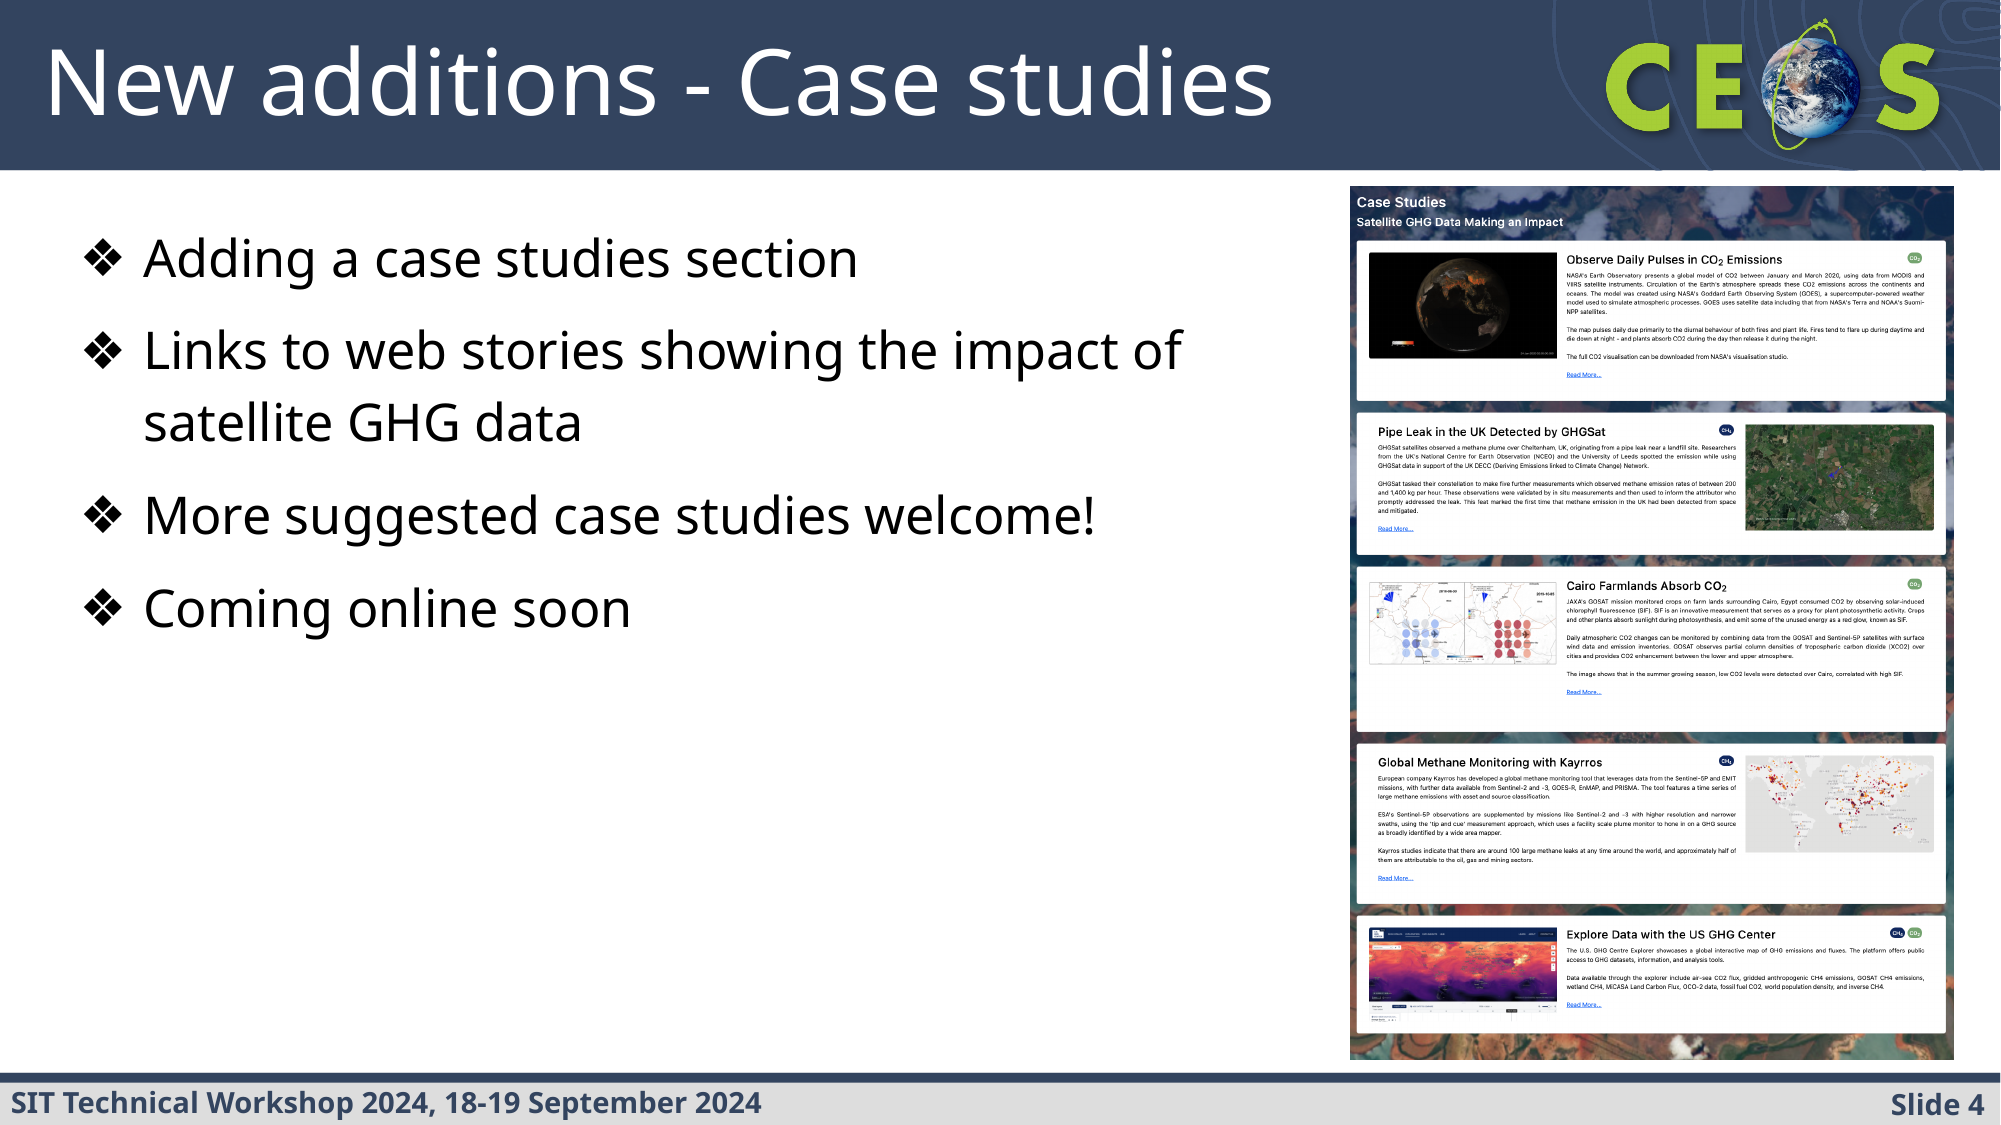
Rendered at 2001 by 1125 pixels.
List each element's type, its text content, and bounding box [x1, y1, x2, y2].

title New additions - Case studies [28, 28, 1569, 157]
picture [1606, 18, 1939, 150]
picture [1350, 185, 1954, 1060]
list Adding a case studies section Links to web stories showing the impact of satellite GHG data More suggested case studies welcome! Coming online soon [53, 208, 1318, 1021]
